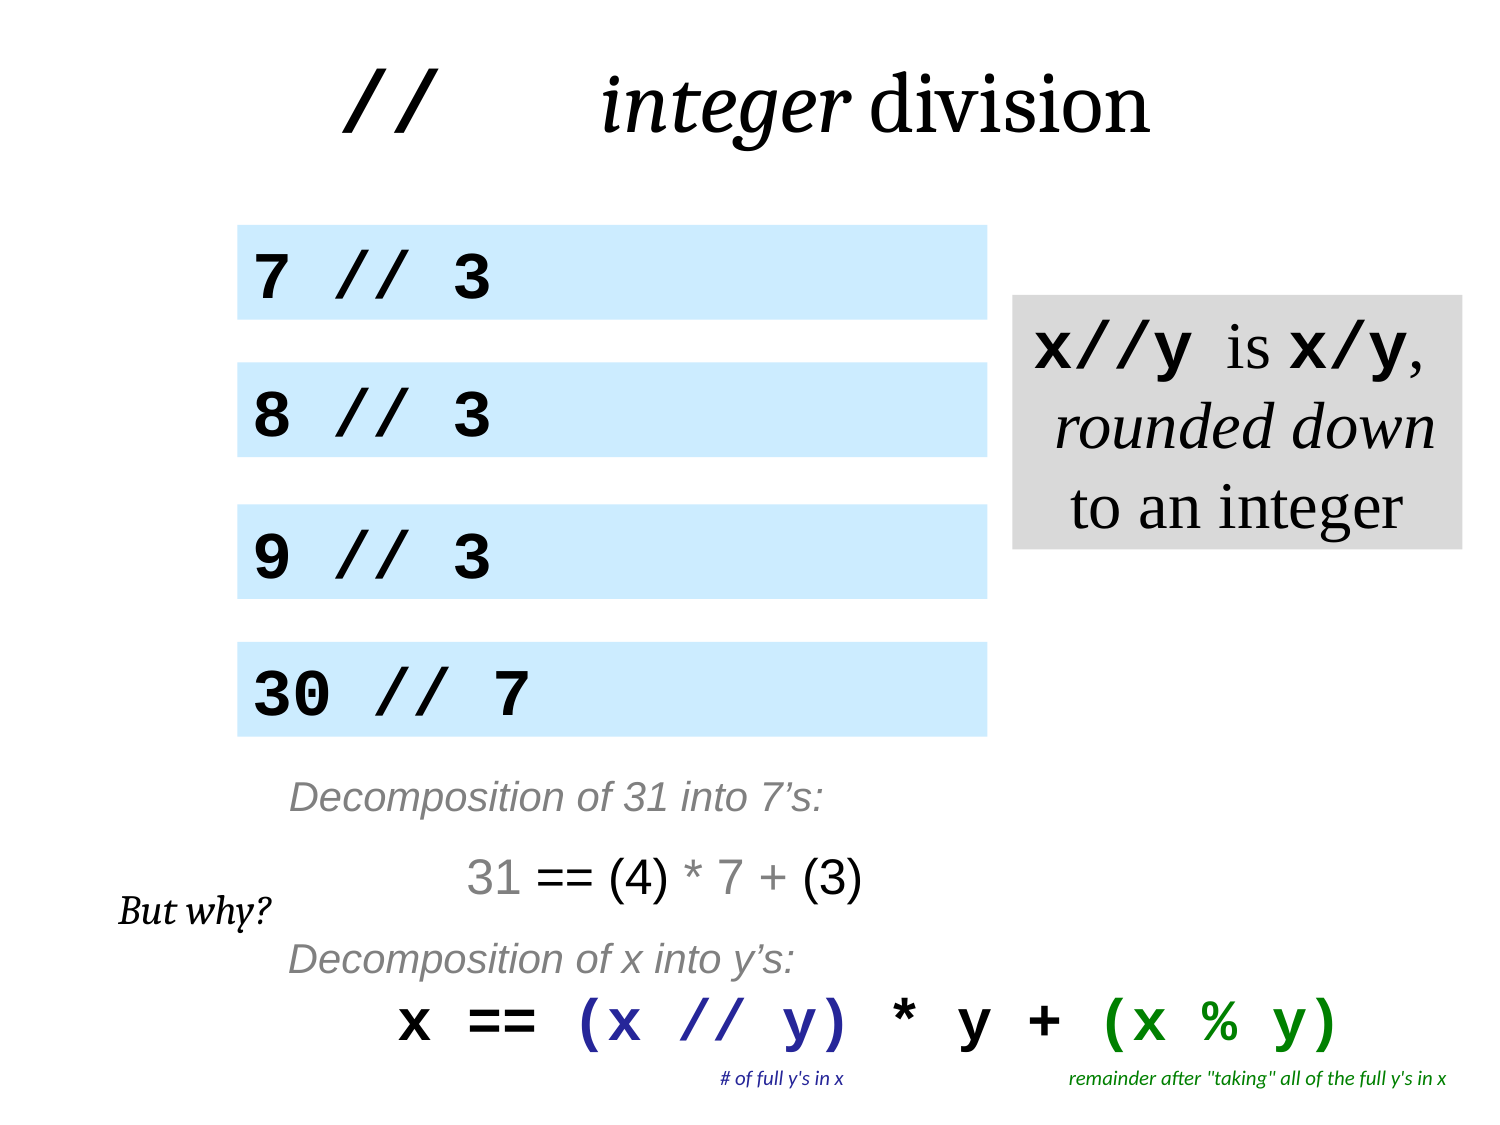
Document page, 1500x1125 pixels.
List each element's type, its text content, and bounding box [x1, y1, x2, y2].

text_box remainder after "taking" all of the full y's in x [1027, 1057, 1488, 1098]
text_box x == (x // y) * y + (x % y) [300, 975, 1441, 1060]
text_box x//y is x/y, rounded down to an integer [1012, 294, 1463, 550]
text_box Decomposition of x into y’s: [273, 924, 811, 990]
text_box 9 // 3 [237, 504, 988, 599]
text_box 31 == (4) * 7 + (3) [451, 837, 879, 913]
text_box 30 // 7 [237, 641, 988, 737]
text_box // integer division [87, 37, 1404, 158]
text_box 8 // 3 [237, 362, 988, 458]
text_box 7 // 3 [237, 224, 988, 320]
text_box Decomposition of 31 into 7’s: [274, 762, 839, 828]
text_box But why? [103, 875, 287, 940]
text_box # of full y's in x [705, 1057, 859, 1098]
